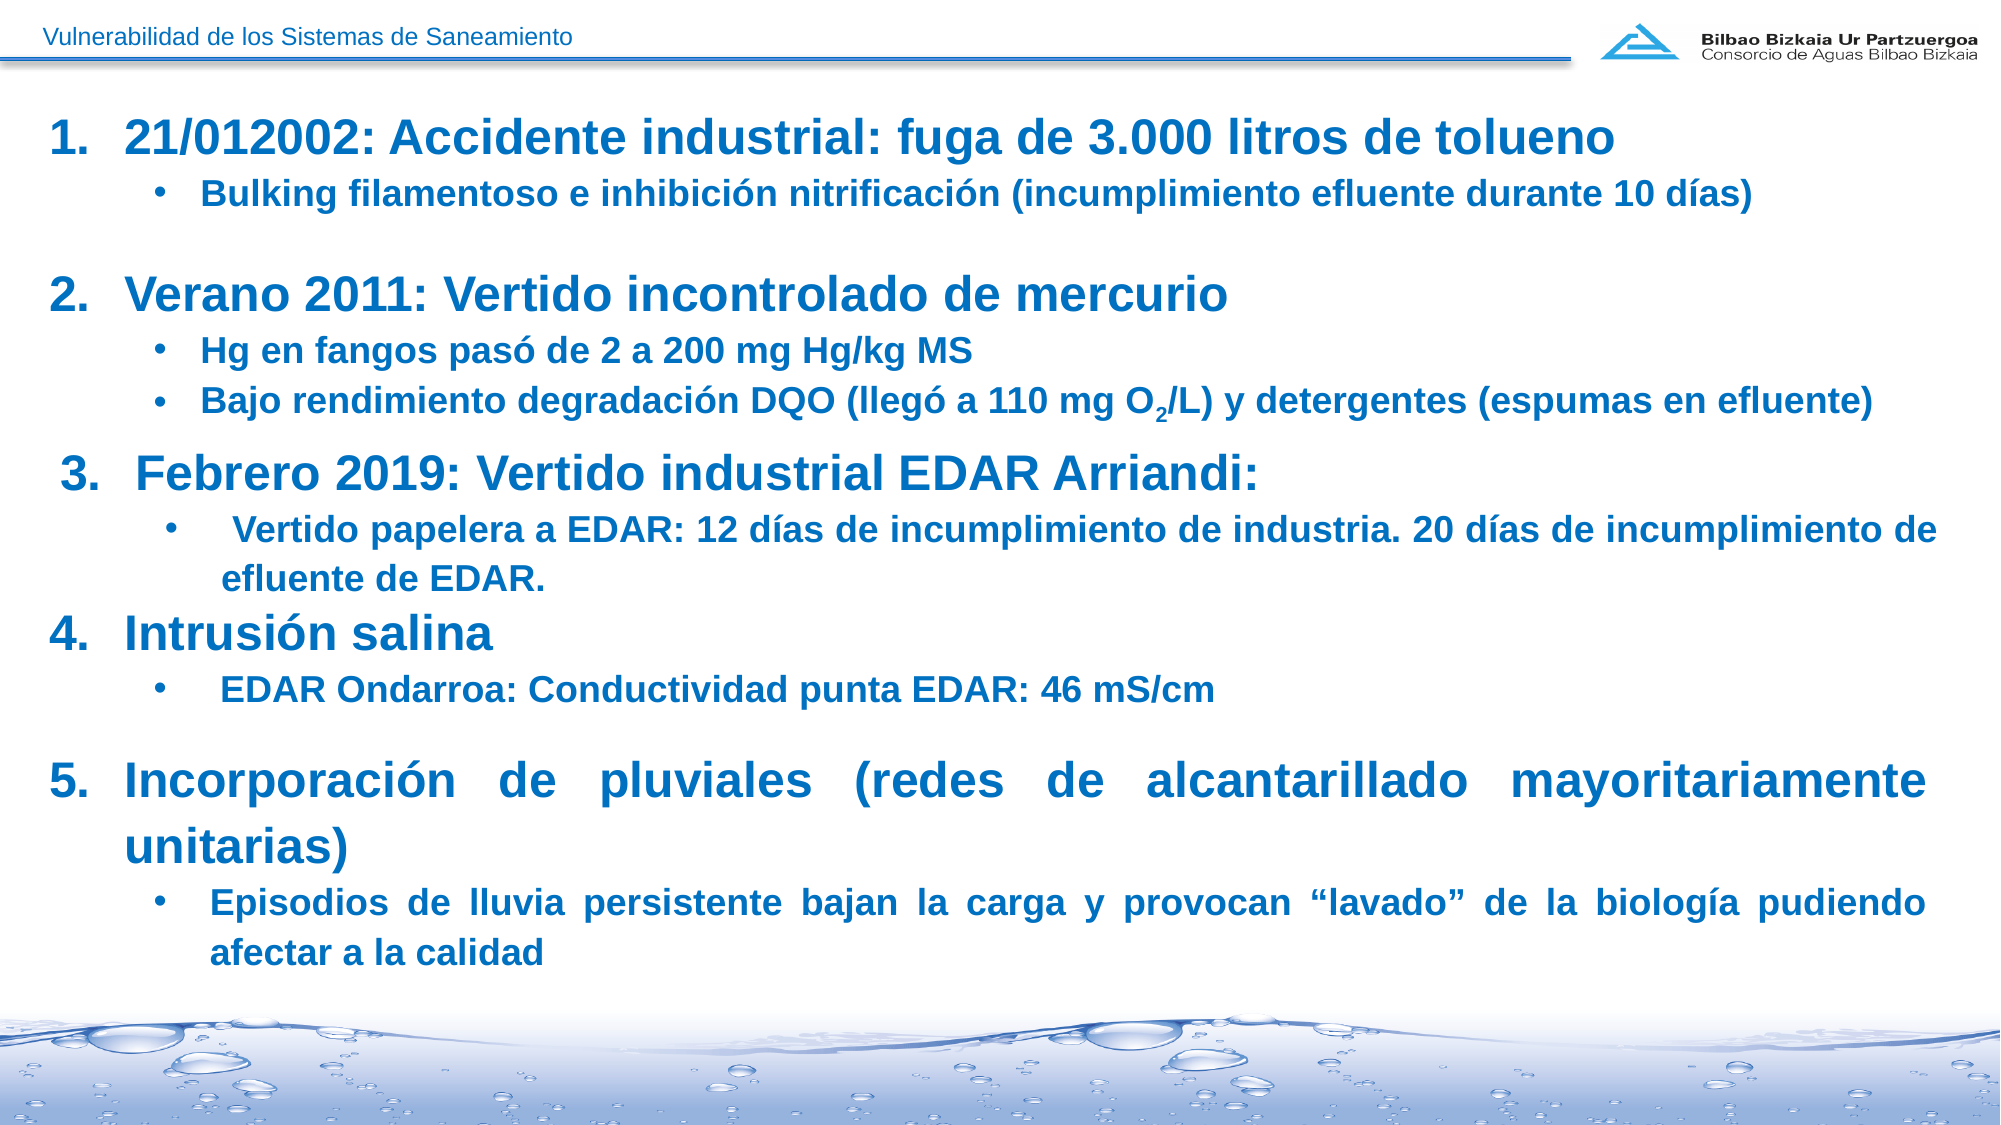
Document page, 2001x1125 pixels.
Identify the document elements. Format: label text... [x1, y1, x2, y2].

text_box Intrusión salina EDAR Ondarroa: Conductividad punta EDAR: 46 mS/cm [34, 587, 1944, 718]
picture [1600, 23, 1979, 63]
text_box Verano 2011: Vertido incontrolado de mercurio Hg en fangos pasó de 2 a 200 mg Hg/kg MS Bajo rendimiento degradación DQO (llegó a 110 mg O2/L) y detergentes (espumas en efluente) [34, 248, 1944, 435]
text_box Incorporación de pluviales (redes de alcantarillado mayoritariamente unitarias) Episodios de lluvia persistente bajan la carga y provocan “lavado” de la biología pudiendo afectar a la calidad [34, 718, 1944, 981]
picture [0, 991, 2000, 1125]
text_box Febrero 2019: Vertido industrial EDAR Arriandi: Vertido papelera a EDAR: 12 días de incumplimiento de industria. 20 días de incumplimiento de efluente de EDAR. [45, 427, 1955, 657]
text_box 21/012002: Accidente industrial: fuga de 3.000 litros de tolueno Bulking filamentoso e inhibición nitrificación (incumplimiento efluente durante 10 días) [34, 91, 1944, 222]
